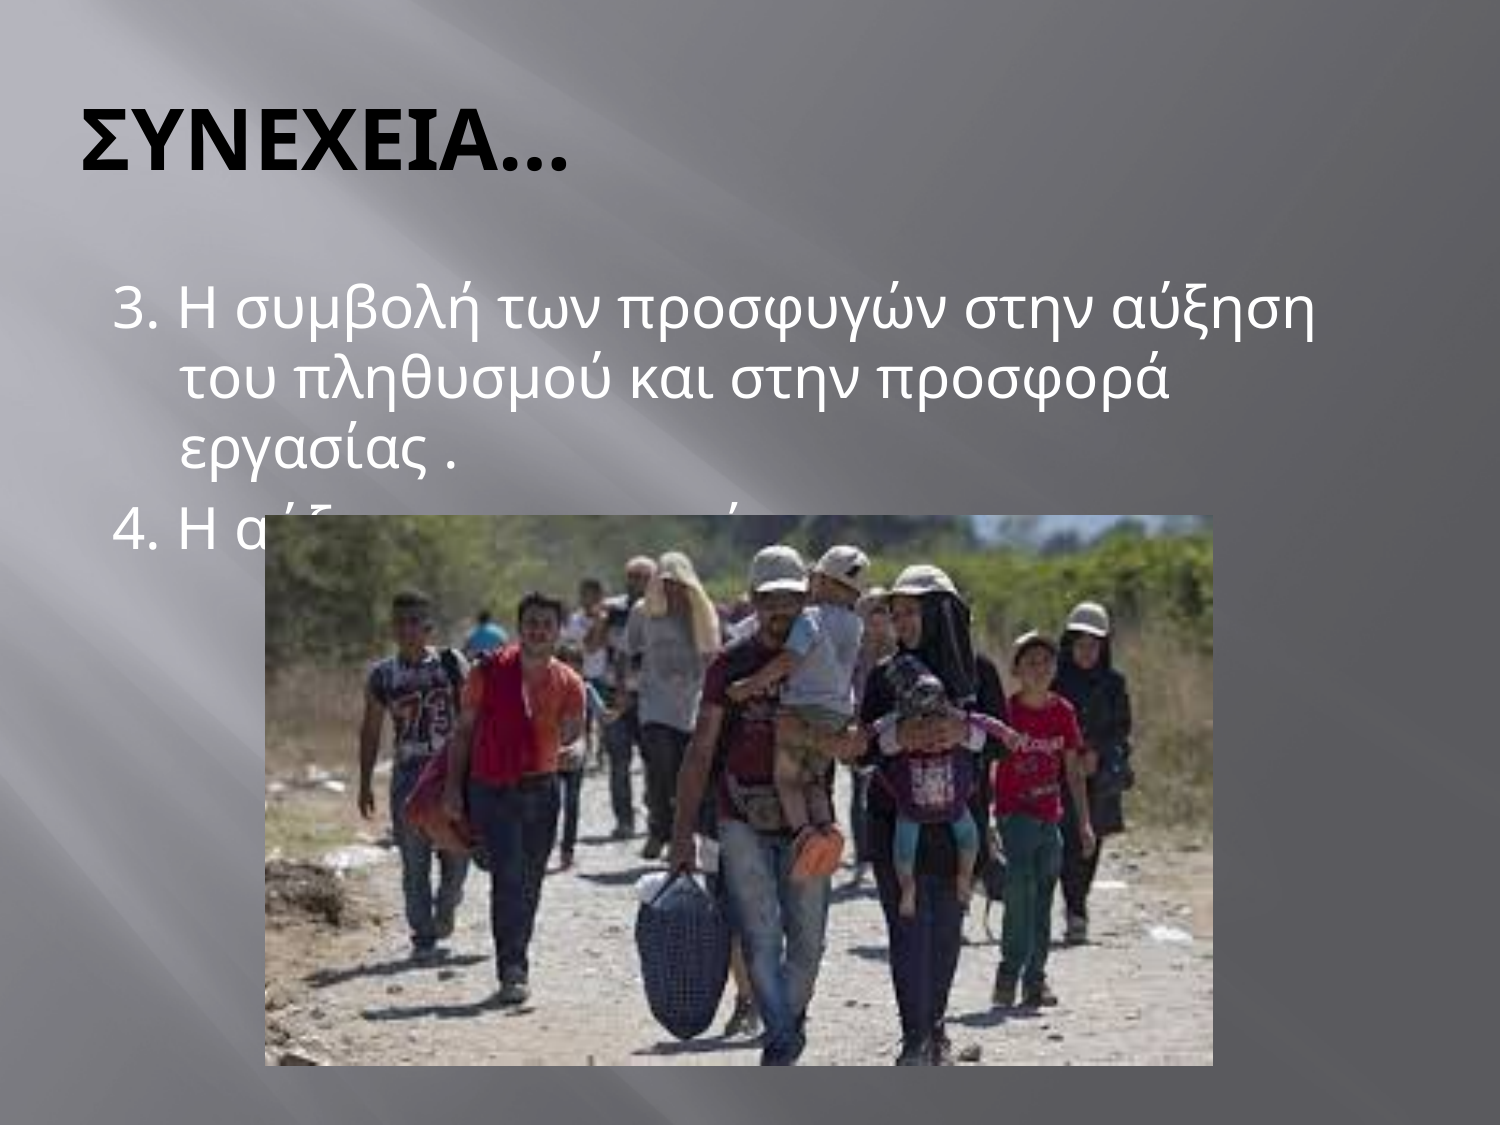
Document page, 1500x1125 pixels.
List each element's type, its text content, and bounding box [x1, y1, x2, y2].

list 3. Η συμβολή των προσφυγών στην αύξηση του πληθυσμού και στην προσφορά εργασίας . 4. Η αύξηση της ανεργίας . [75, 262, 1425, 1035]
picture [265, 514, 1213, 1067]
title ΣΥΝΕΧΕΙΑ… [0, 42, 1002, 231]
